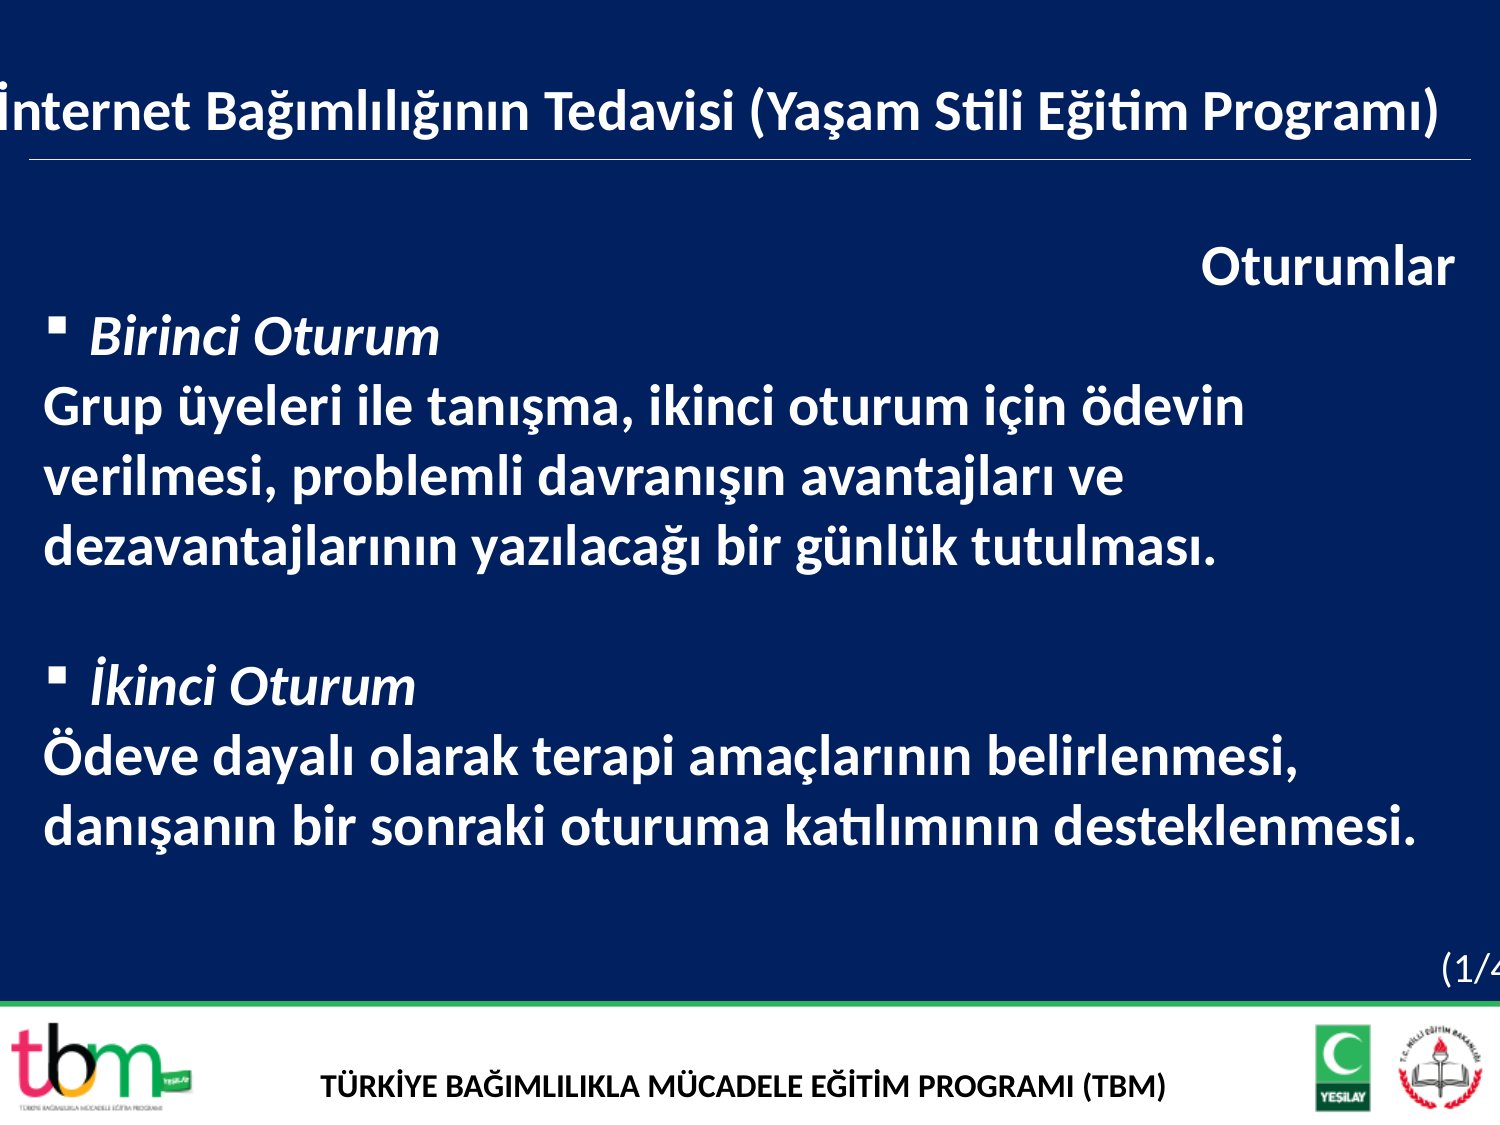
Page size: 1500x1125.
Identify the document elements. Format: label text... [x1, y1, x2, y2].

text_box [0, 1001, 1500, 1125]
text_box Oturumlar Birinci Oturum Grup üyeleri ile tanışma, ikinci oturum için ödevin verilmesi, problemli davranışın avantajları ve dezavantajlarının yazılacağı bir günlük tutulması. İkinci Oturum Ödeve dayalı olarak terapi amaçlarının belirlenmesi, danışanın bir sonraki oturuma katılımının desteklenmesi. [28, 219, 1471, 865]
text_box (1/4) [1309, 933, 1500, 999]
text_box İnternet Bağımlılığının Tedavisi (Yaşam Stili Eğitim Programı) [0, 64, 1500, 150]
